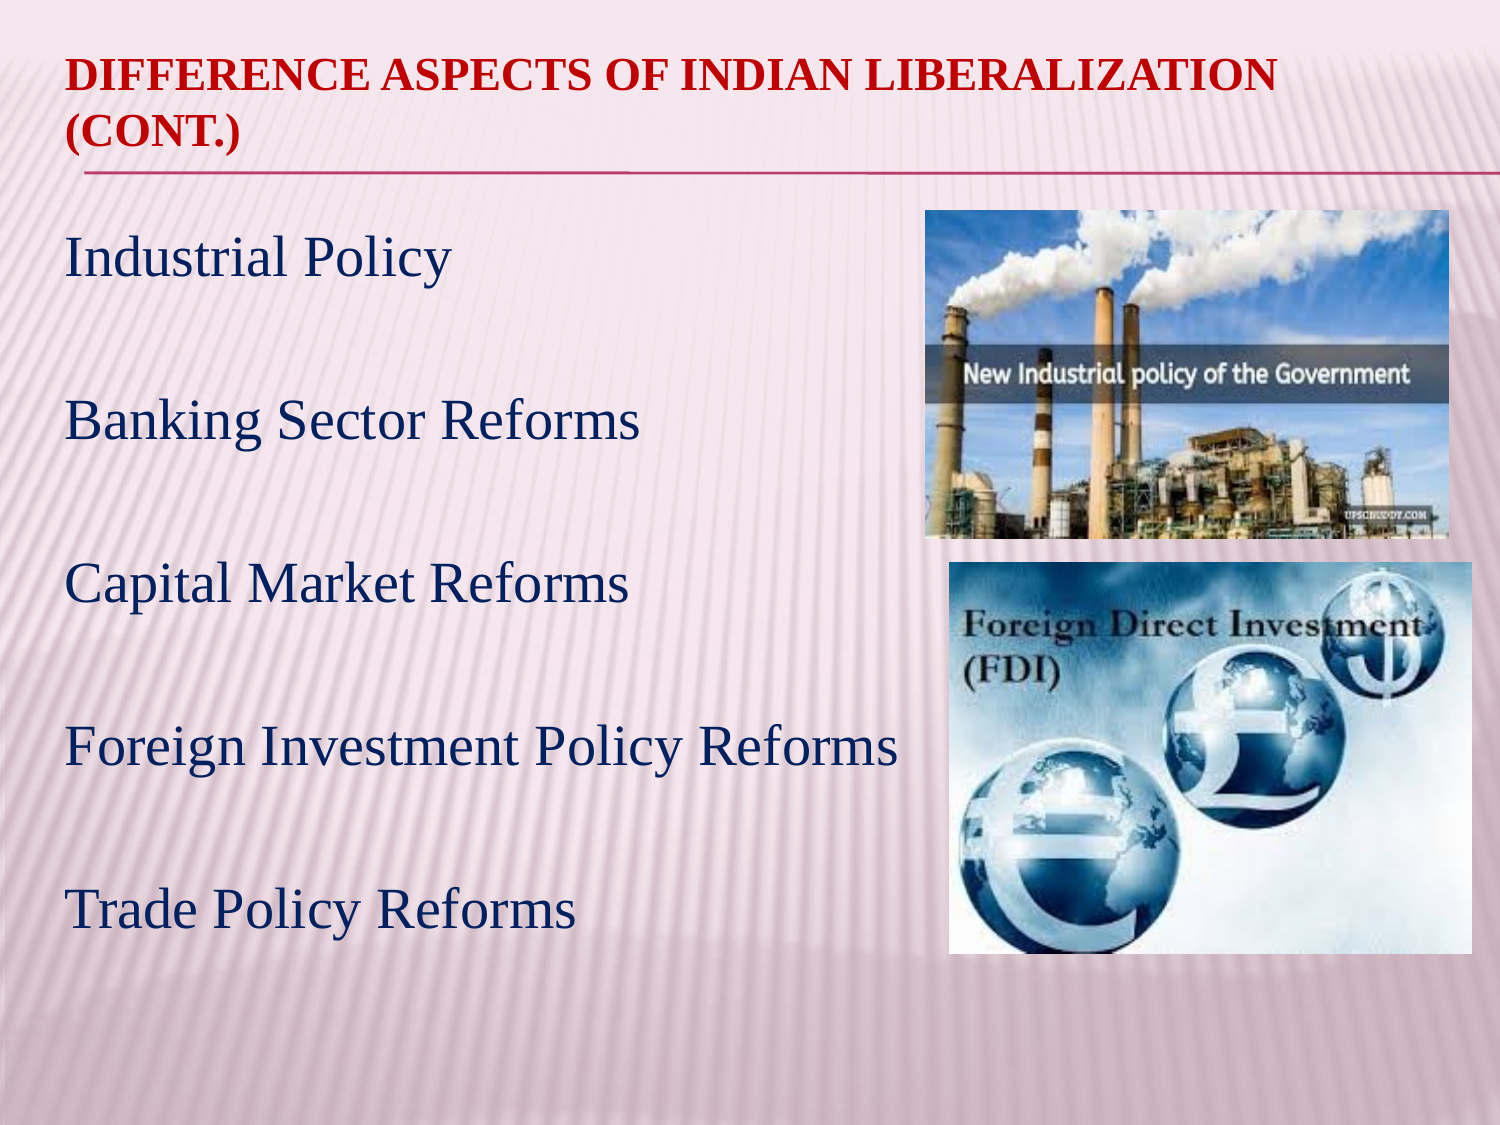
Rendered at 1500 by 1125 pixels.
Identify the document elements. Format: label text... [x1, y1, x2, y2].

list Industrial Policy Banking Sector Reforms Capital Market Reforms Foreign Investment Policy Reforms Trade Policy Reforms [50, 210, 1475, 998]
title Difference aspects of Indian liberalization (Cont.) [50, 35, 1475, 164]
picture [948, 562, 1472, 954]
picture [925, 210, 1450, 540]
